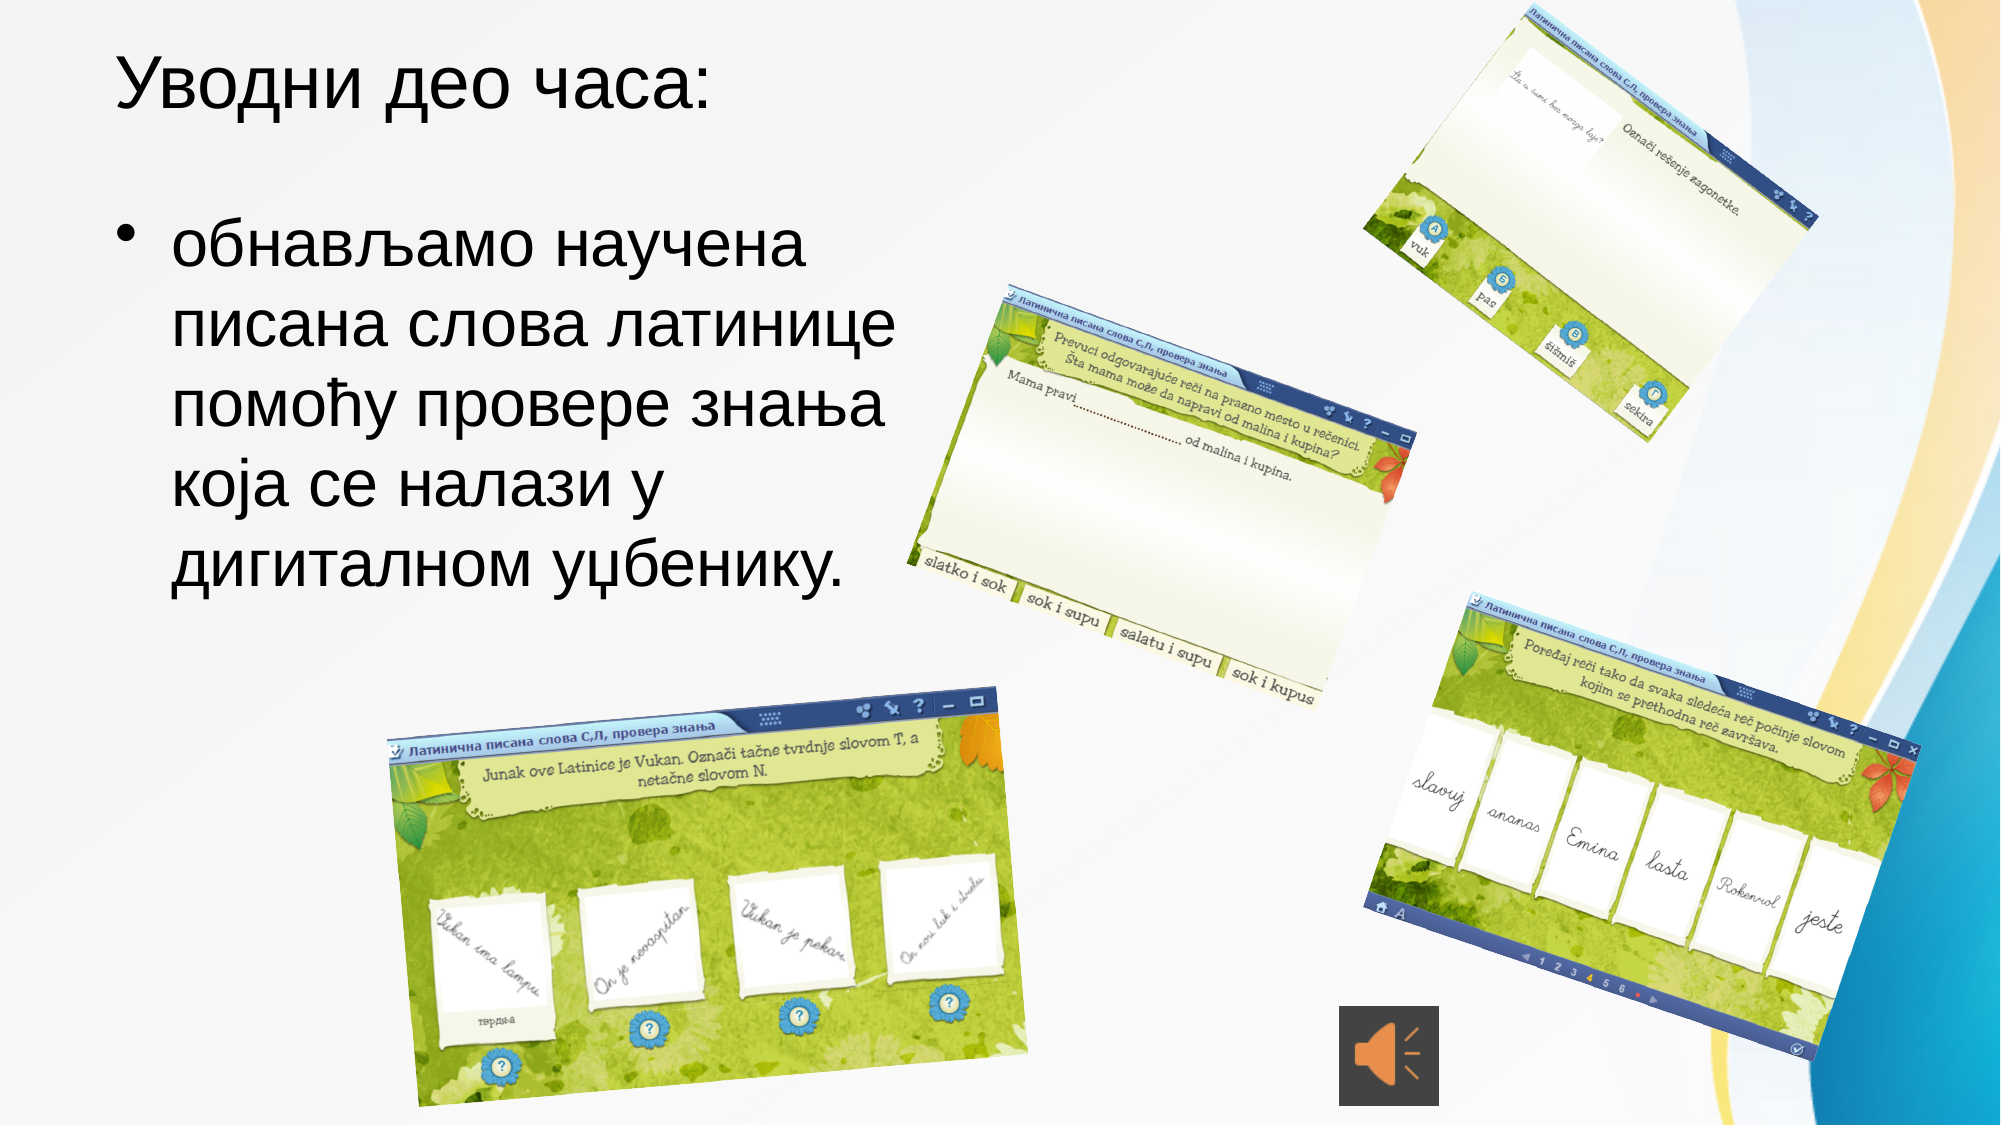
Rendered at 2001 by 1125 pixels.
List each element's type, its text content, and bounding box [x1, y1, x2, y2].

title Уводни део часа: [99, 30, 1512, 127]
list обнављамо научена писана слова латинице помоћу провере знања која се налази у дигиталном уџбенику. [99, 192, 984, 1006]
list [1412, 79, 1769, 364]
title Уводни део часа: [1573, 30, 1901, 127]
picture [0, 0, 2001, 1125]
